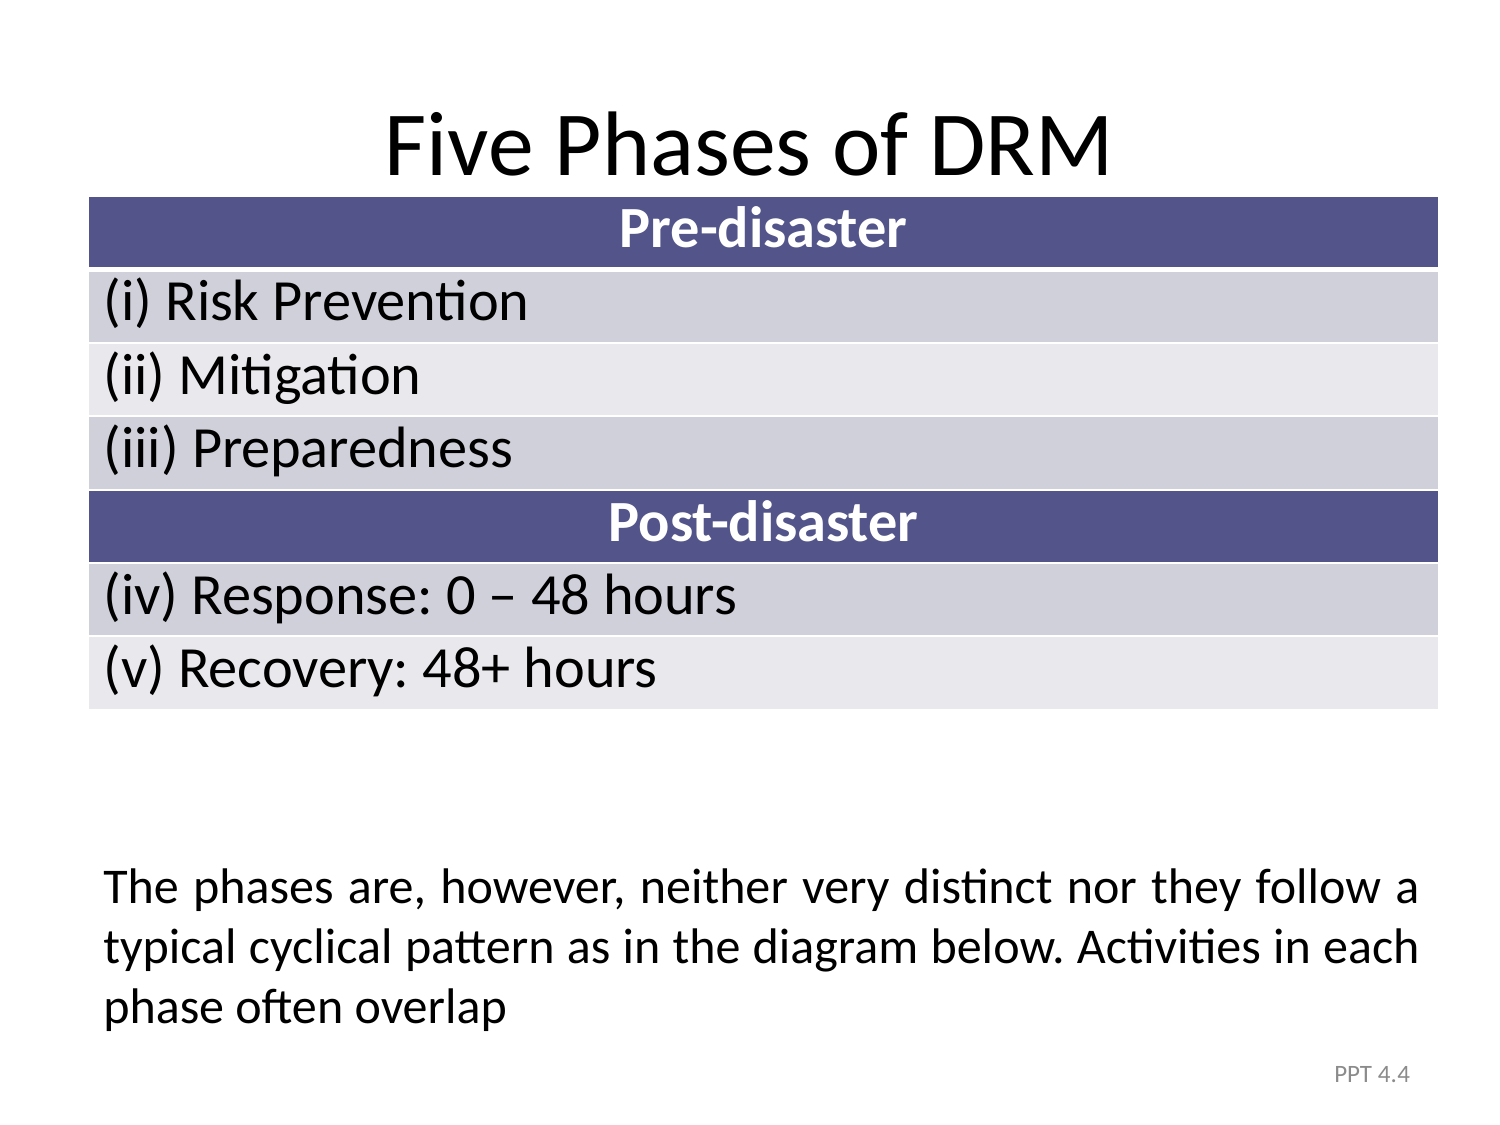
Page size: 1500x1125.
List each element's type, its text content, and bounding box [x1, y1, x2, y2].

table_cell (iv) Response: 0 – 48 hours [89, 564, 1438, 635]
text_box The phases are, however, neither very distinct nor they follow a typical cyclical pattern as in the diagram below. Activities in each phase often overlap [88, 845, 1436, 1041]
title Five Phases of DRM [75, 45, 1425, 233]
table_header Pre-disaster [89, 197, 1438, 267]
slide_number PPT 4.4 [1074, 1042, 1425, 1103]
table_cell (v) Recovery: 48+ hours [89, 637, 1438, 709]
table_cell (ii) Mitigation [89, 344, 1438, 415]
table_cell (iii) Preparedness [89, 417, 1438, 489]
table_cell Post-disaster [89, 491, 1438, 562]
table_cell (i) Risk Prevention [89, 272, 1438, 342]
